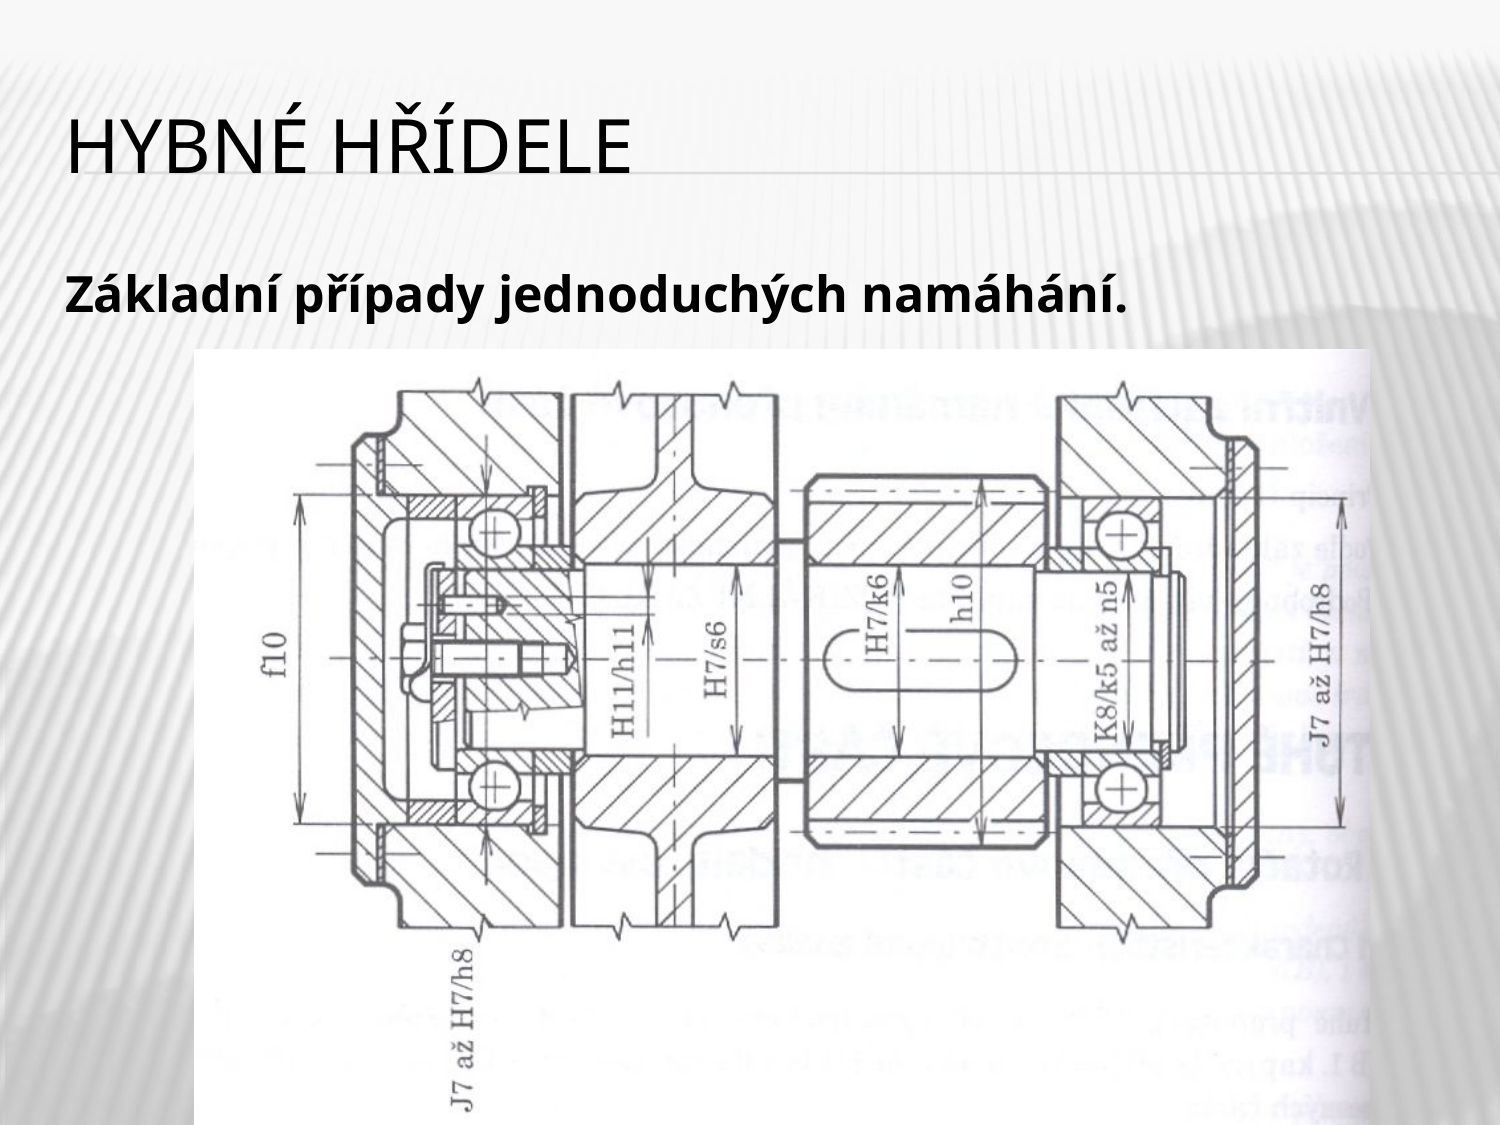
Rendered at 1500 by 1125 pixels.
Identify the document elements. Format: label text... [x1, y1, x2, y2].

picture [194, 349, 1371, 1125]
title Hybné hřídele [50, 75, 1475, 213]
list Základní případy jednoduchých namáhání. [49, 254, 1476, 1083]
